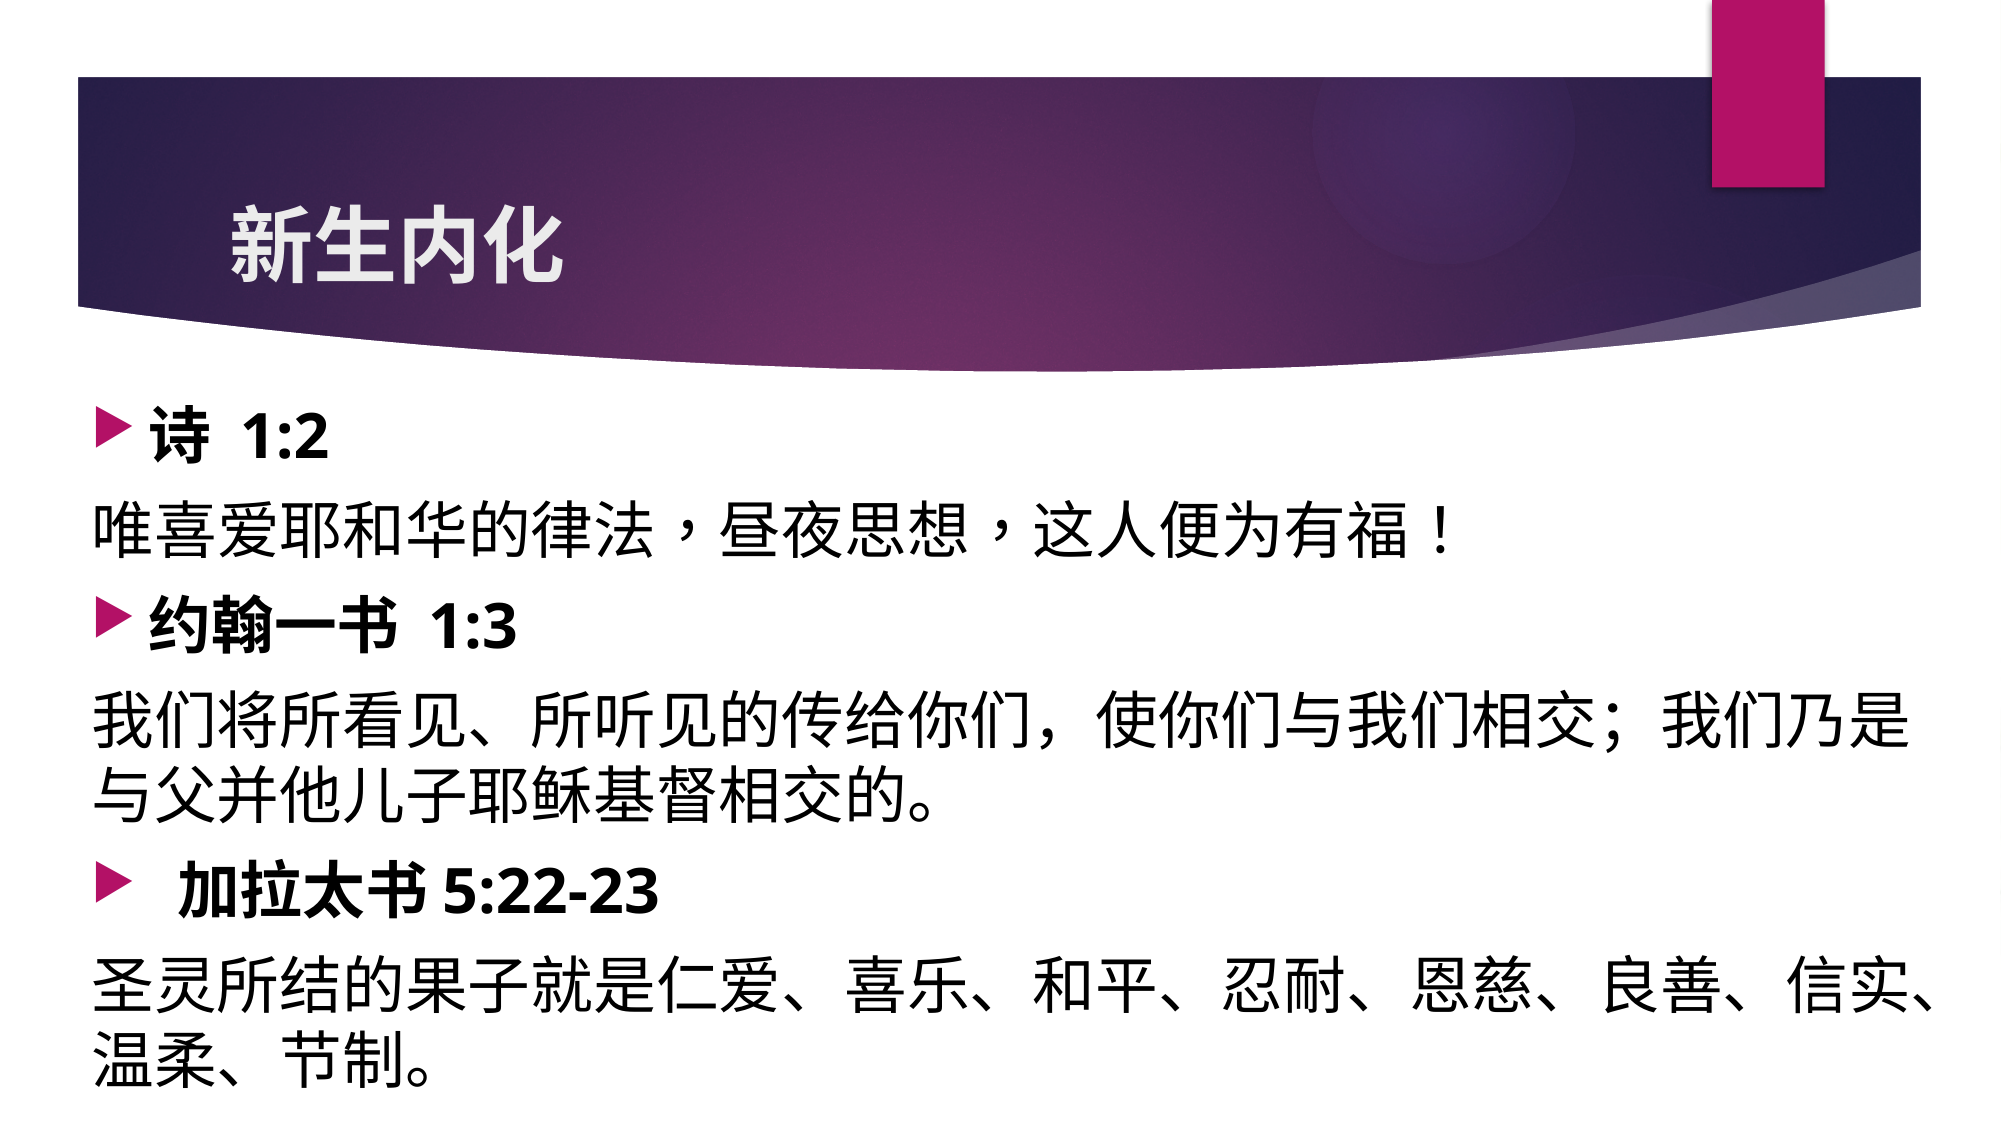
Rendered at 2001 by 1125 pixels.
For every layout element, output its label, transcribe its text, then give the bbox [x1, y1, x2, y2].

text_box 新生内化 [214, 184, 1652, 301]
list 诗 1:2 唯喜爱耶和华的律法，昼夜思想，这人便为有福！ 约翰一书 1:3 我们将所看见、所听见的传给你们，使你们与我们相交；我们乃是与父并他儿子耶稣基督相交的。 加拉太书5:22-23 圣灵所结的果子就是仁爱、喜乐、和平、忍耐、恩慈、良善、信实、温柔、节制。 [76, 388, 1927, 1106]
